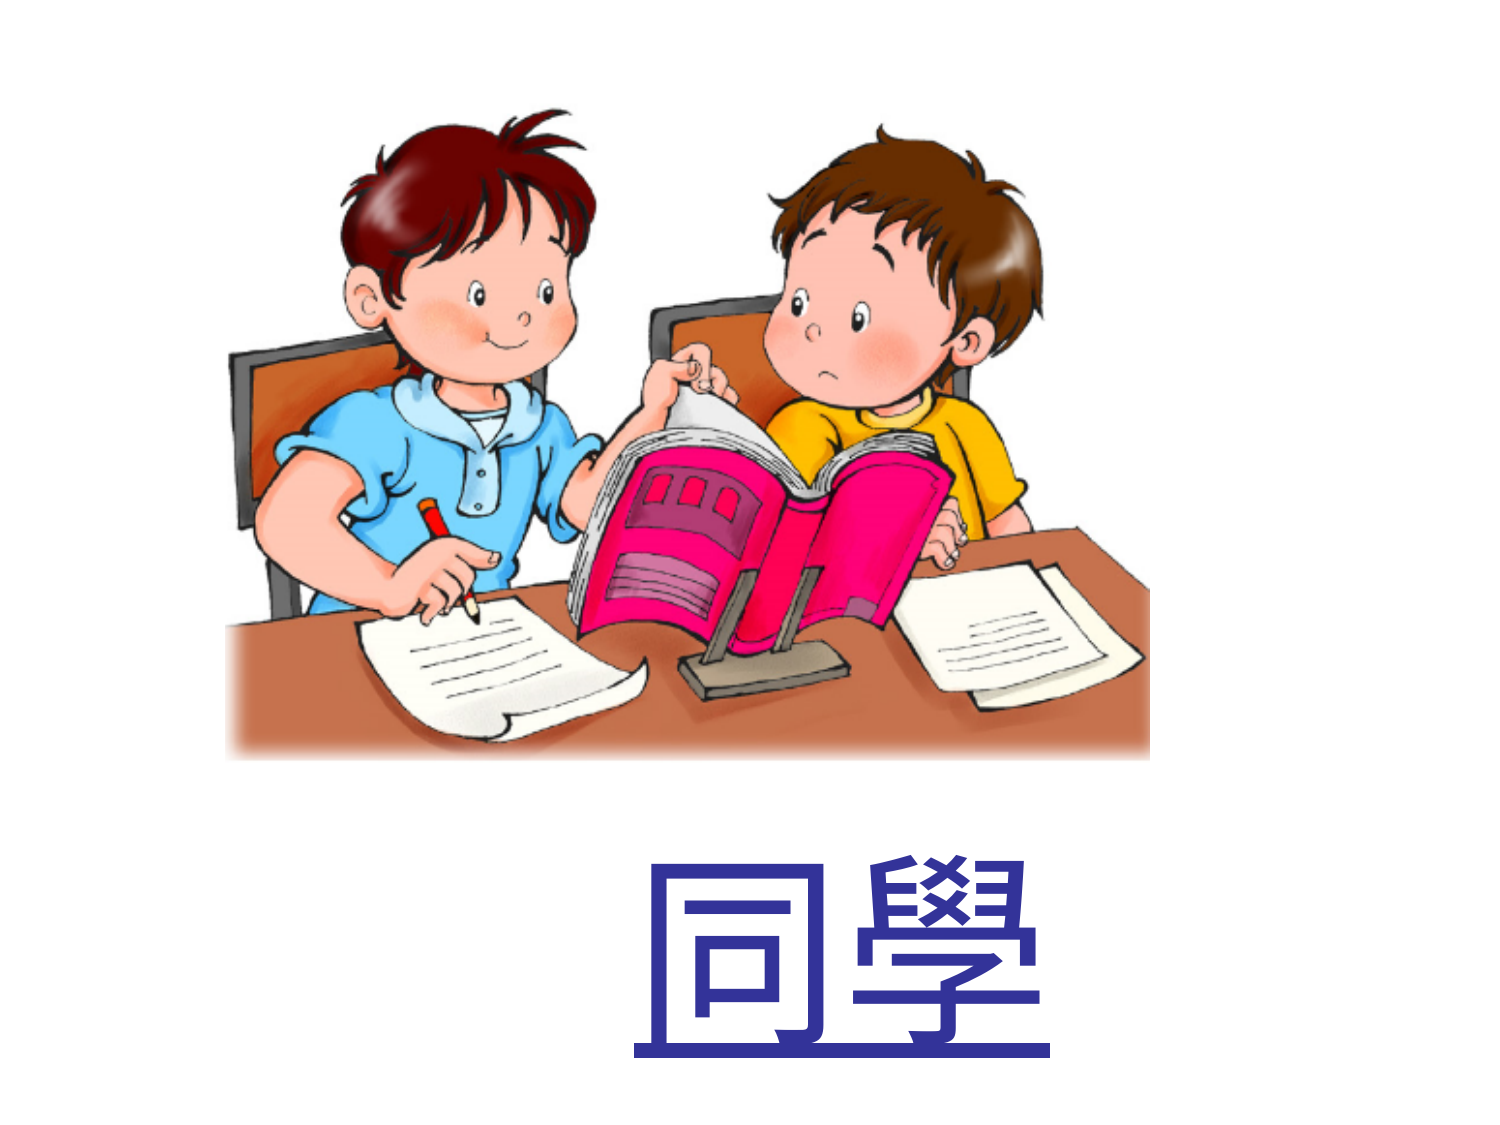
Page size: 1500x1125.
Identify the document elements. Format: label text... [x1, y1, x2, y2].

text_box 同學 [619, 812, 1178, 1078]
picture [224, 88, 1151, 763]
